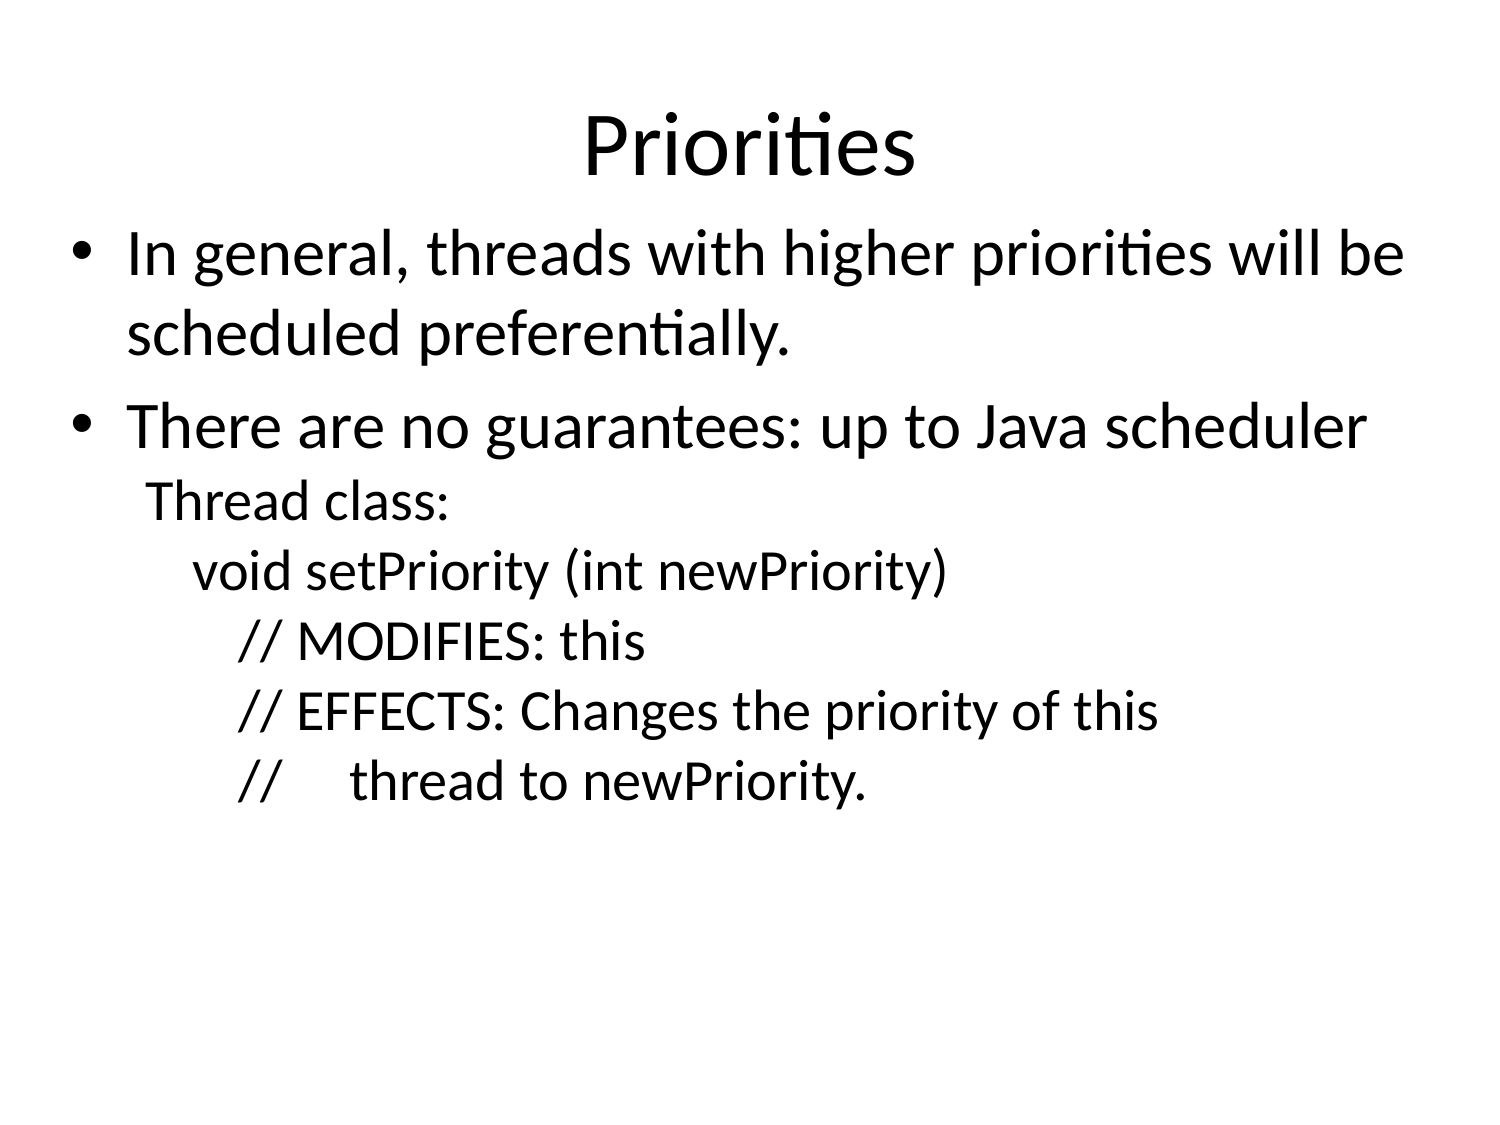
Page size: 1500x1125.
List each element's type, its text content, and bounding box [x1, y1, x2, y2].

list In general, threads with higher priorities will be scheduled preferentially. There are no guarantees: up to Java scheduler Thread class: void setPriority (int newPriority) // MODIFIES: this // EFFECTS: Changes the priority of this // thread to newPriority. [55, 201, 1428, 1047]
title Priorities [75, 45, 1425, 201]
